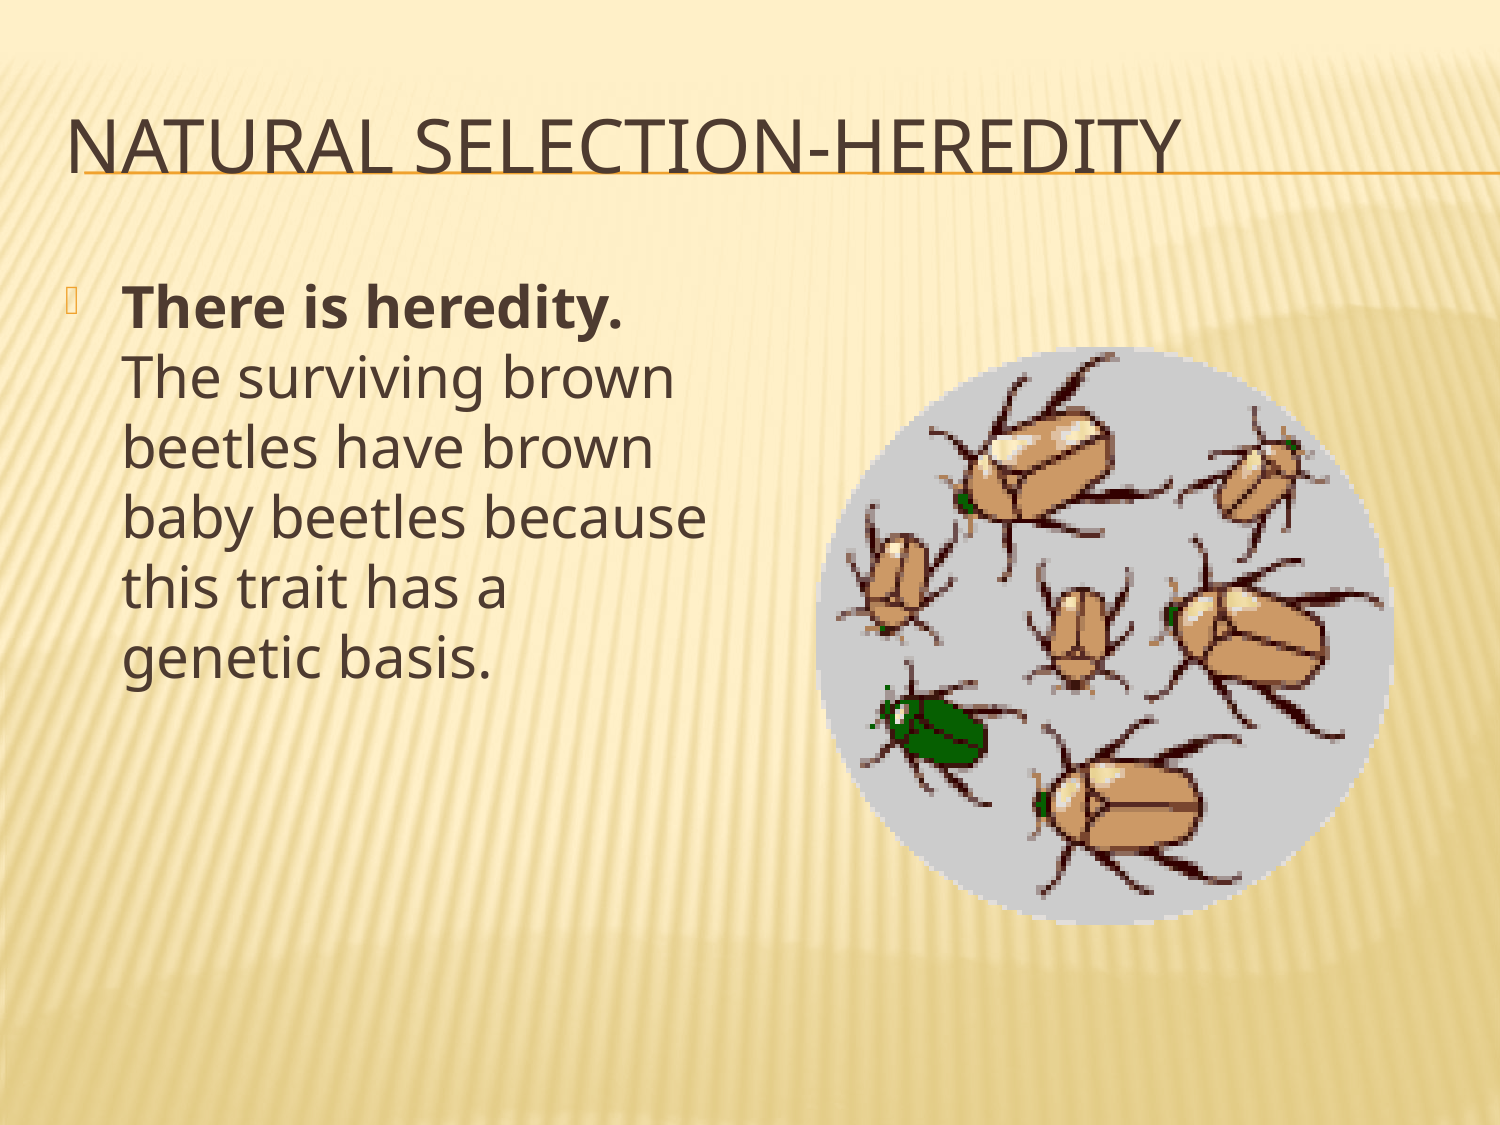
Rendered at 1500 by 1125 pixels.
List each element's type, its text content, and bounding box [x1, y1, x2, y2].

title Natural Selection-Heredity [49, 75, 1475, 213]
list There is heredity. The surviving brown beetles have brown baby beetles because this trait has a genetic basis. [50, 262, 738, 1038]
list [812, 343, 1395, 926]
